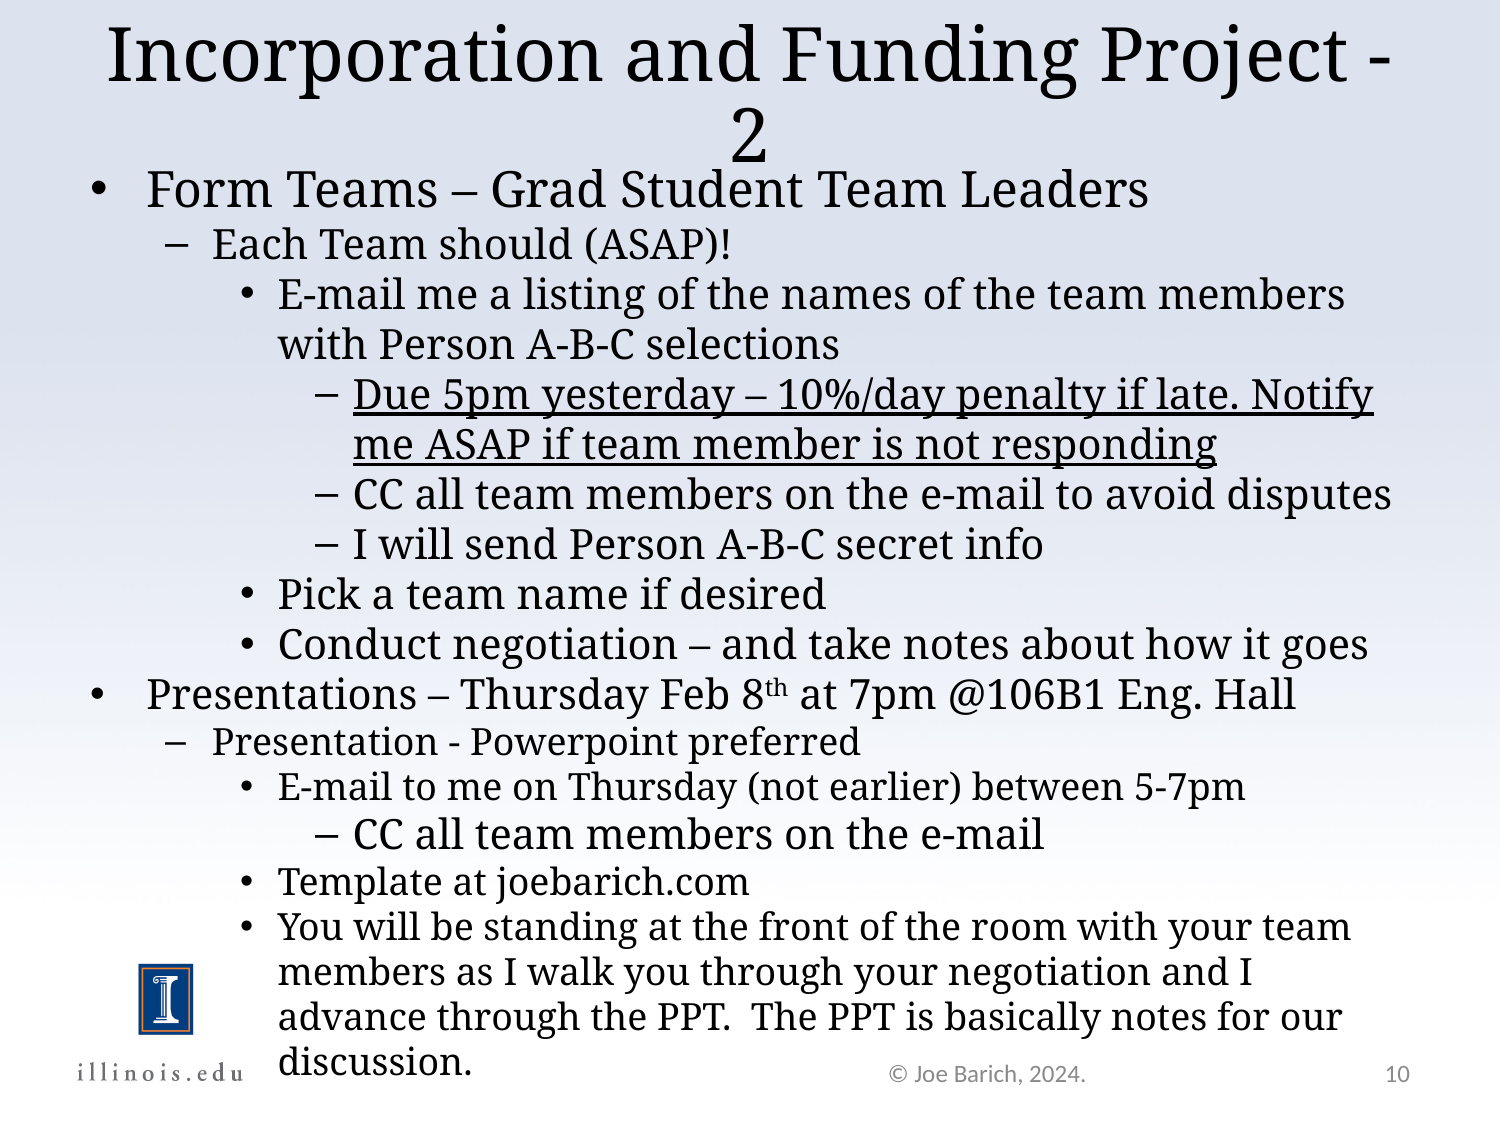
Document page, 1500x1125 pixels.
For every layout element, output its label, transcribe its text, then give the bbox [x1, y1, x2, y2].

slide_number 10 [1250, 1042, 1425, 1103]
title Incorporation and Funding Project -2 [75, 45, 1425, 149]
picture [0, 0, 1500, 1125]
footer © Joe Barich, 2024. [750, 1043, 1225, 1103]
list Form Teams – Grad Student Team Leaders Each Team should (ASAP)! E-mail me a listing of the names of the team members with Person A-B-C selections Due 5pm yesterday – 10%/day penalty if late. Notify me ASAP if team member is not responding CC all team members on the e-mail to avoid disputes I will send Person A-B-C secret info Pick a team name if desired Conduct negotiation – and take notes about how it goes Presentations – Thursday Feb 8th at 7pm @106B1 Eng. Hall Presentation - Powerpoint preferred E-mail to me on Thursday (not earlier) between 5-7pm CC all team members on the e-mail Template at joebarich.com You will be standing at the front of the room with your team members as I walk you through your negotiation and I advance through the PPT. The PPT is basically notes for our discussion. [75, 149, 1425, 1043]
